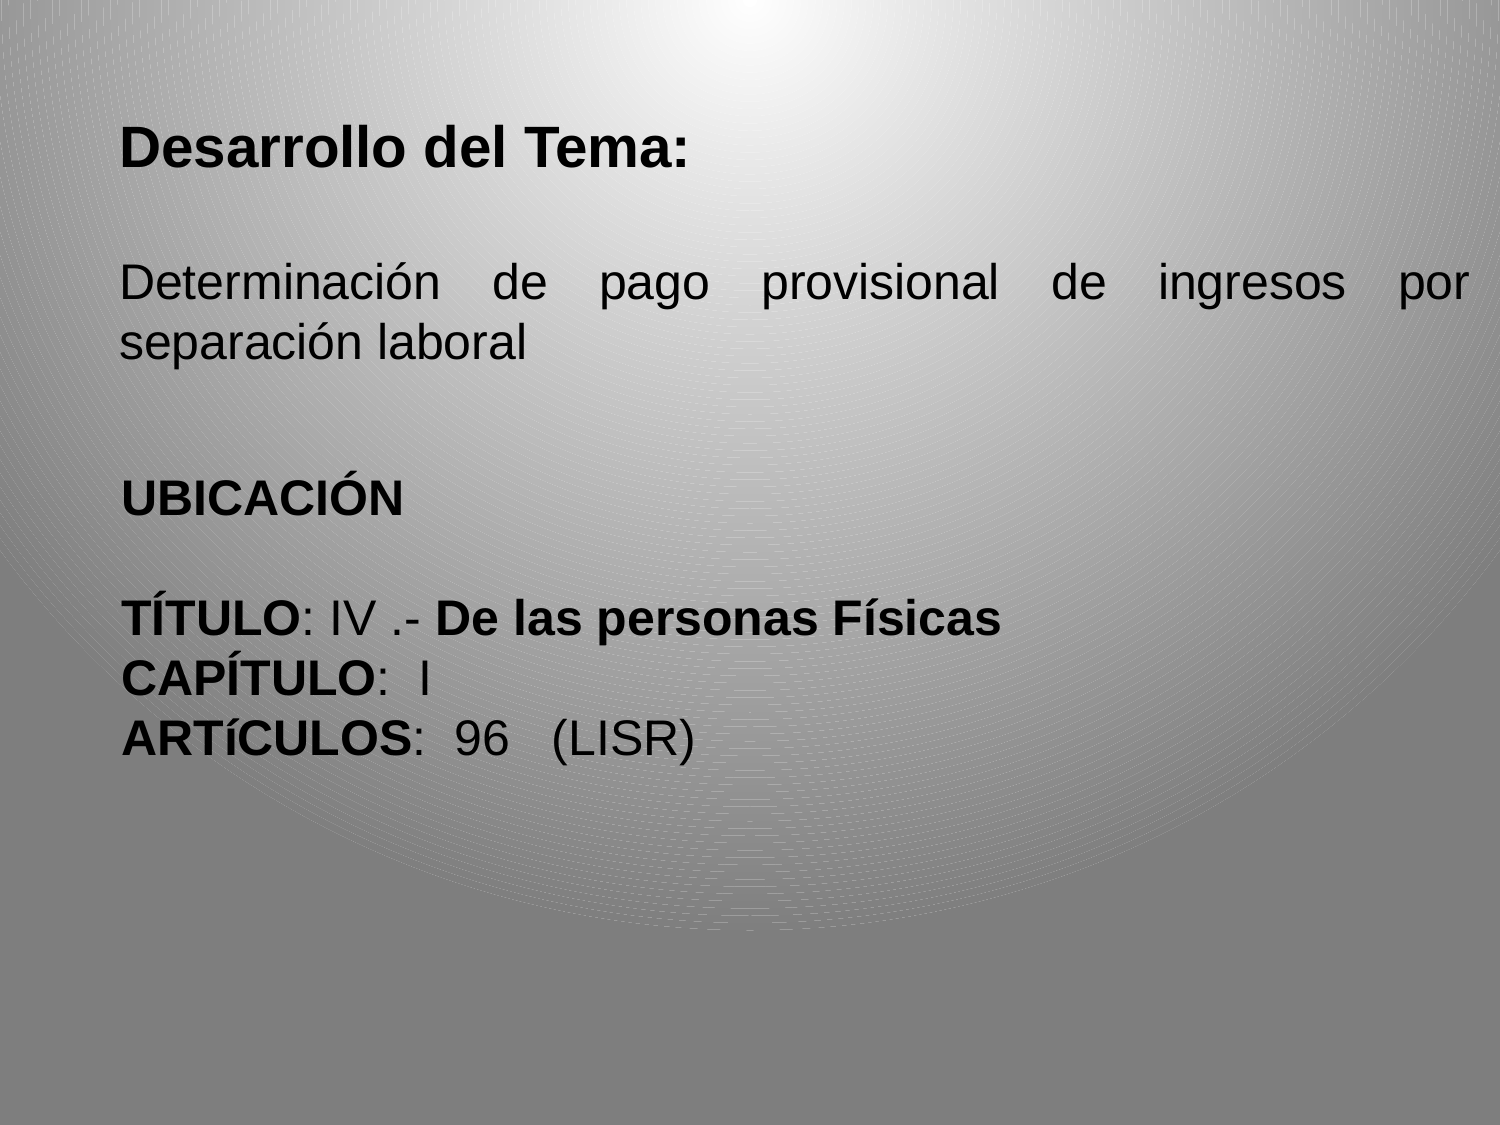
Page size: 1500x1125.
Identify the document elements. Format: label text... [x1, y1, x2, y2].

text_box Desarrollo del Tema: Determinación de pago provisional de ingresos por separación laboral [104, 101, 1486, 437]
text_box UBICACIÓN TÍTULO: IV .- De las personas Físicas CAPÍTULO: I ARTíCULOS: 96 (LISR) [106, 338, 1406, 873]
